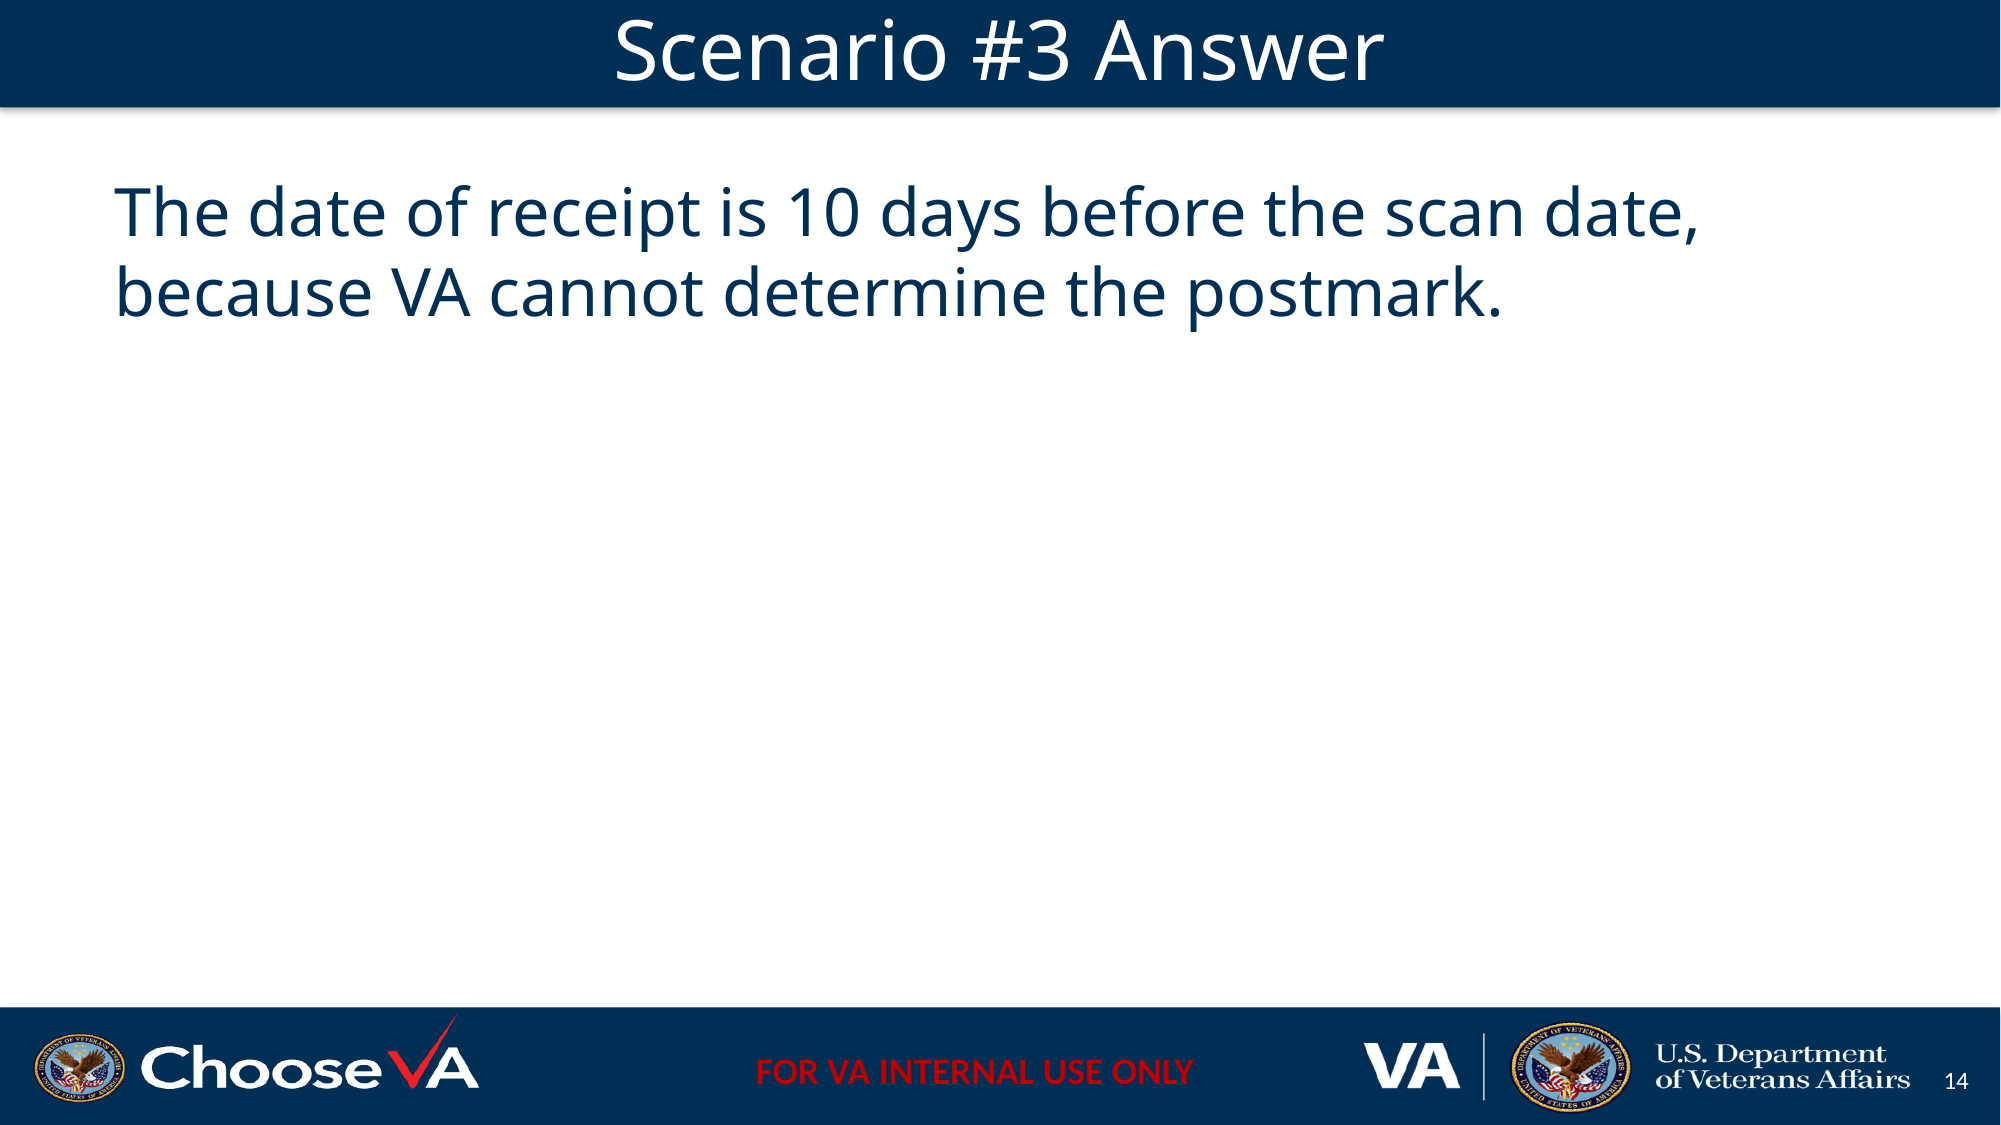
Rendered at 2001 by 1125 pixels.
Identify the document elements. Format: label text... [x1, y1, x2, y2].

list The date of receipt is 10 days before the scan date, because VA cannot determine the postmark. [99, 162, 1900, 905]
picture [1356, 1014, 1917, 1120]
title Scenario #3 Answer [0, 0, 2000, 108]
picture [33, 1012, 479, 1103]
